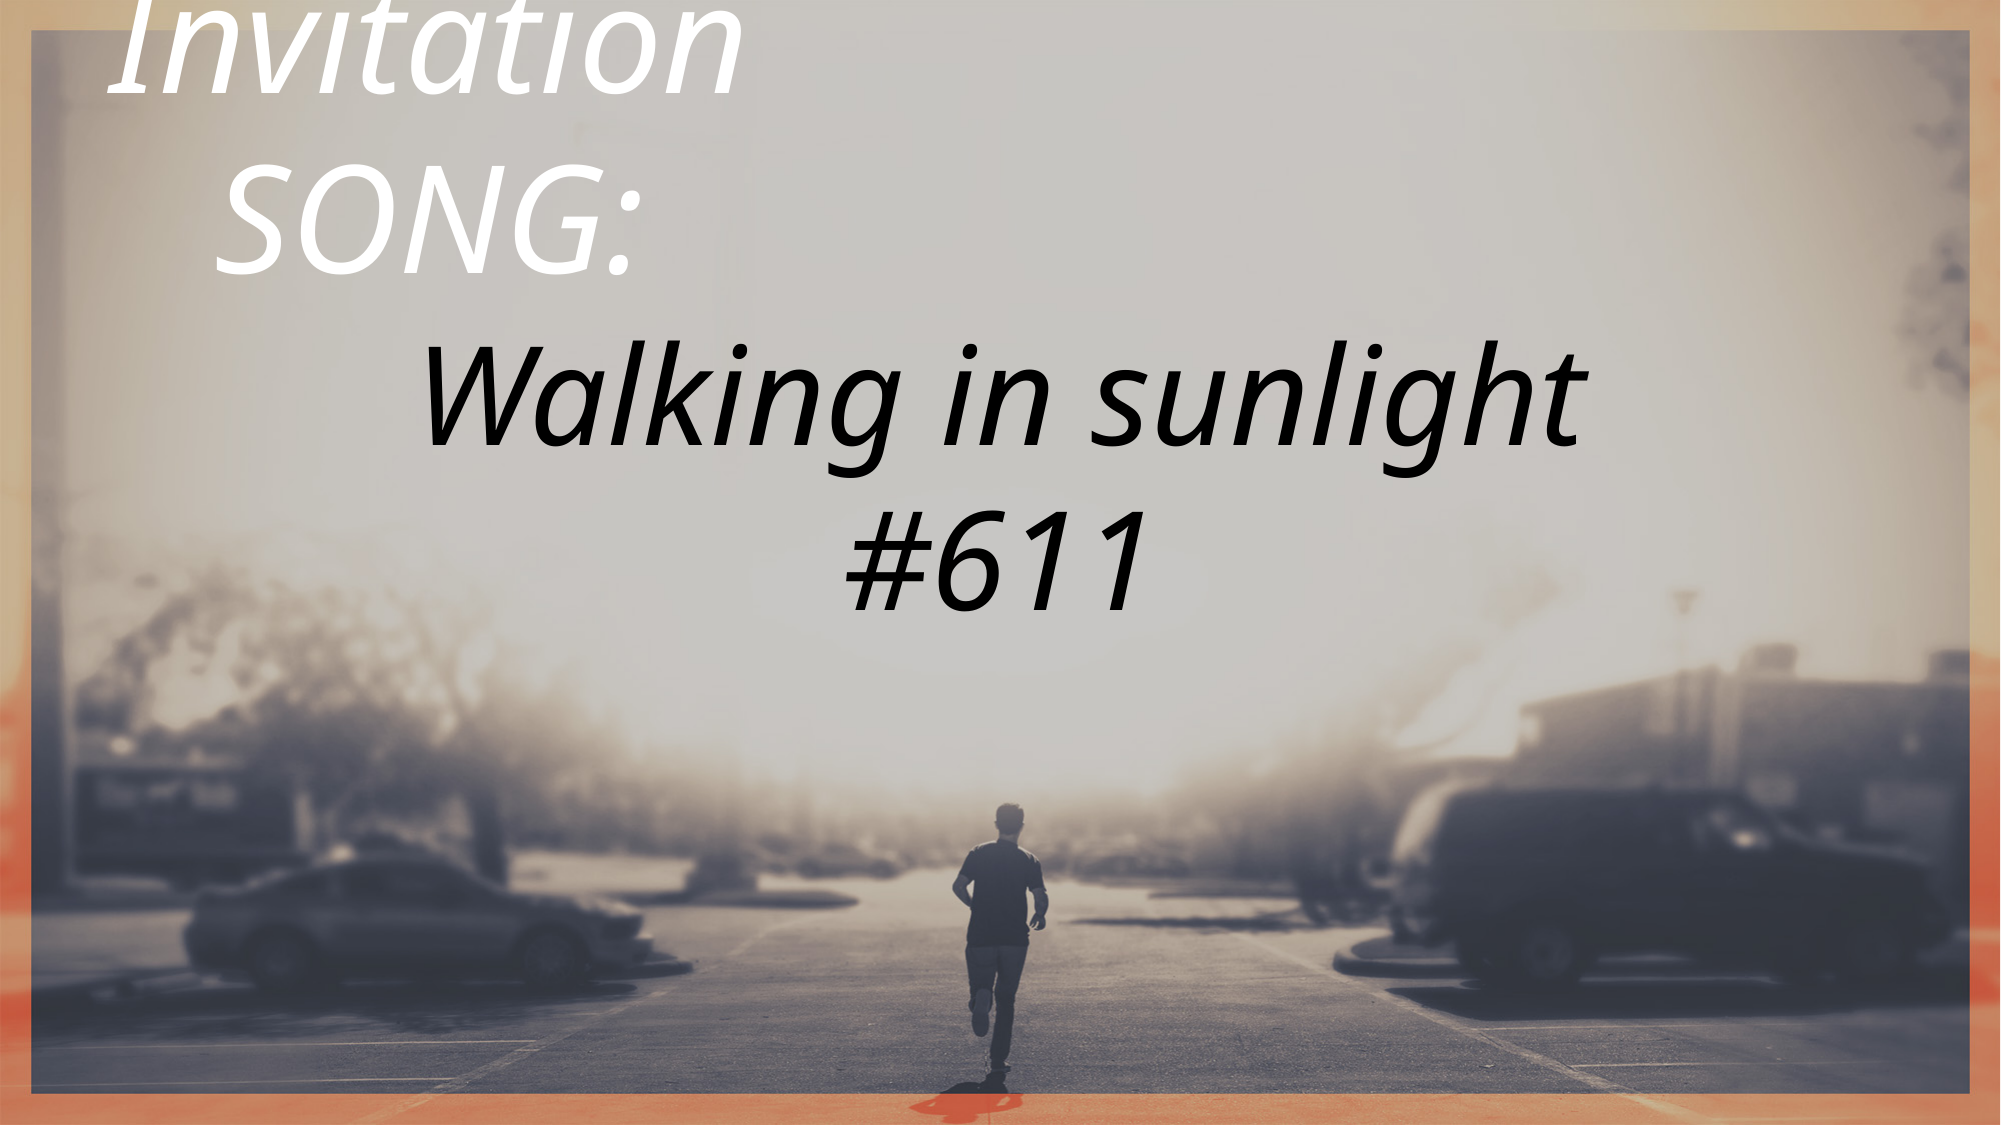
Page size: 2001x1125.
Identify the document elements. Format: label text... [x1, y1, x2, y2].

picture [0, 0, 2001, 1125]
text_box Invitation SONG: [0, 0, 860, 248]
text_box Walking in sunlight #611 [0, 247, 2000, 699]
